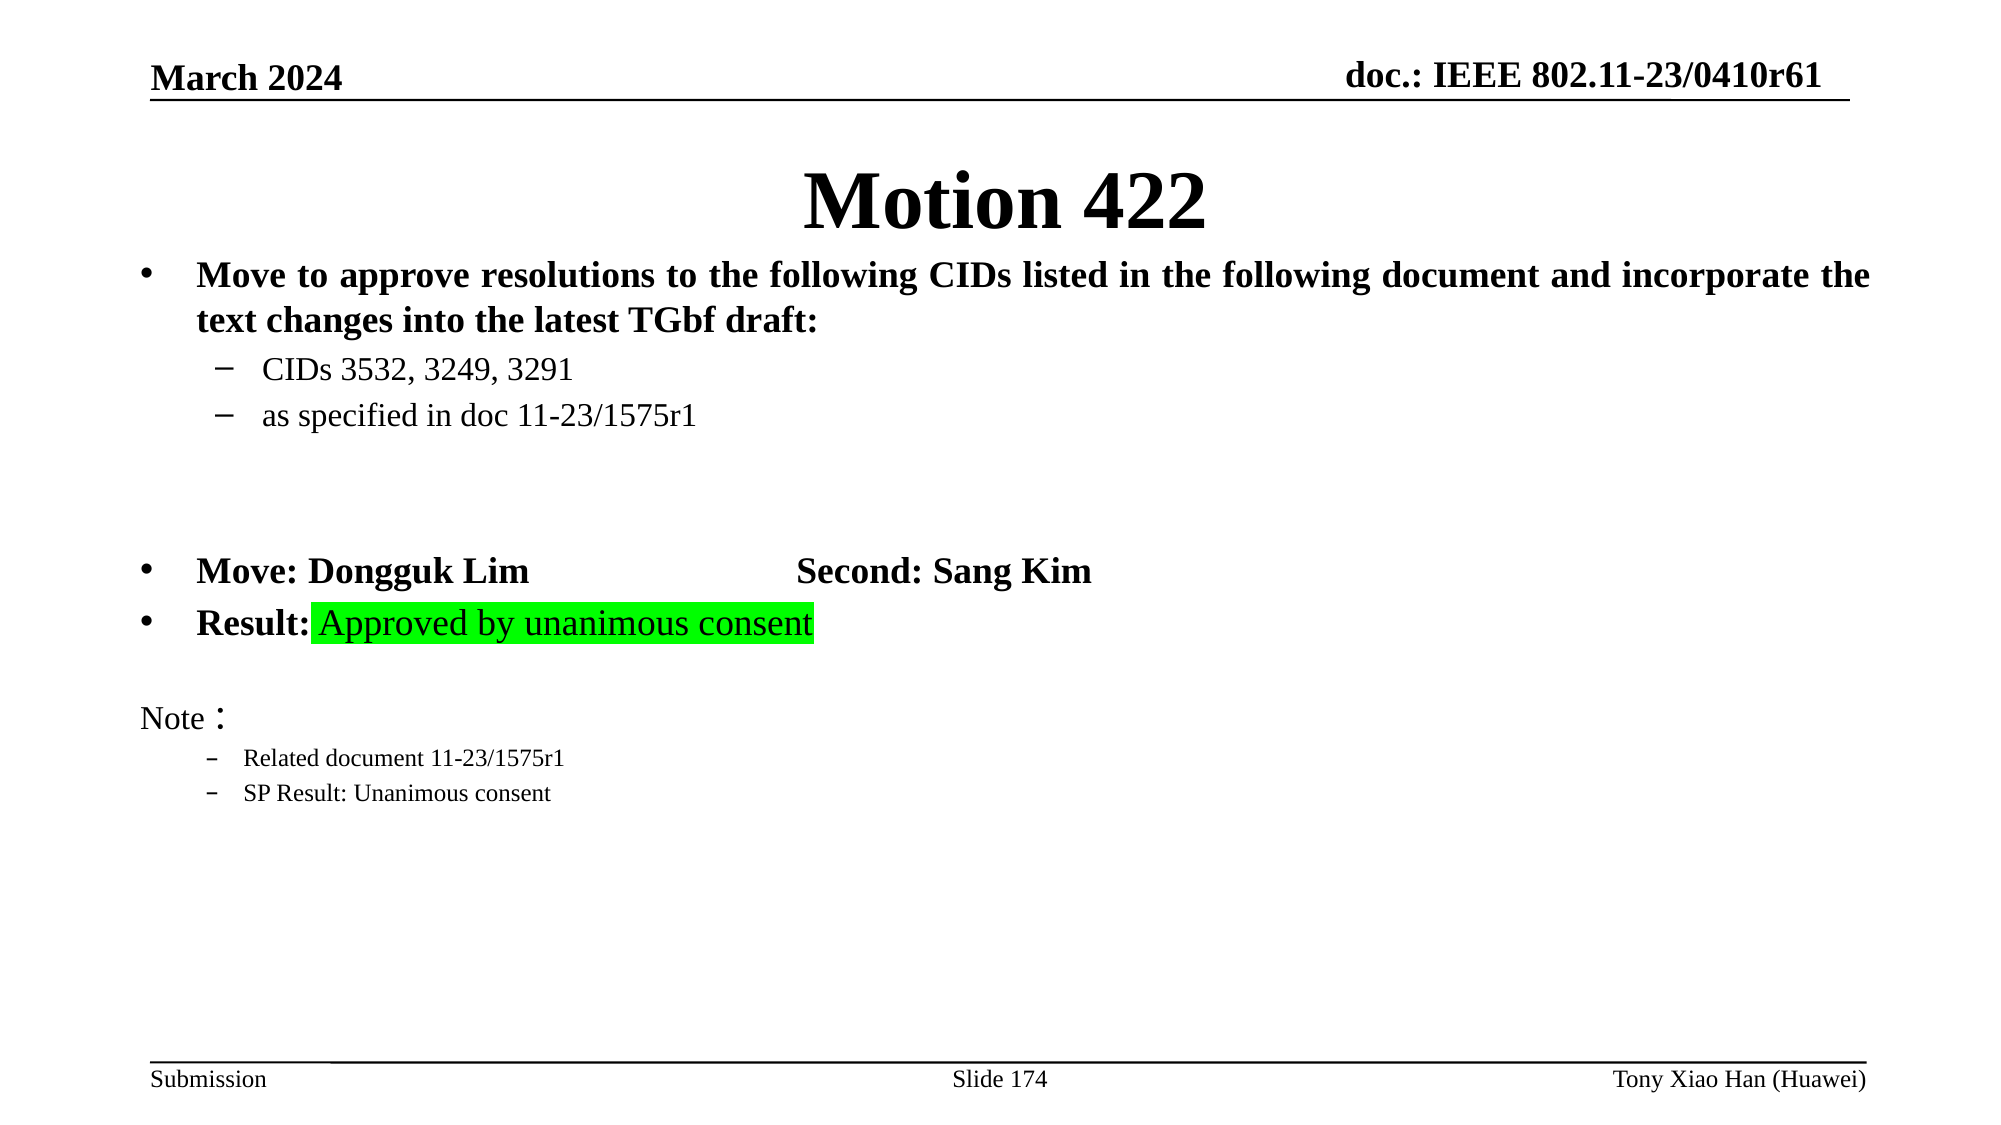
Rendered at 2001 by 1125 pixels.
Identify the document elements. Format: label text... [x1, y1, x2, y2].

text_box Move to approve resolutions to the following CIDs listed in the following document and incorporate the text changes into the latest TGbf draft: CIDs 3532, 3249, 3291 as specified in doc 11-23/1575r1 Move: Dongguk Lim Second: Sang Kim Result: Approved by unanimous consent Note： Related document 11-23/1575r1 SP Result: Unanimous consent [125, 212, 1888, 900]
text_box Motion 422 [368, 137, 1644, 212]
